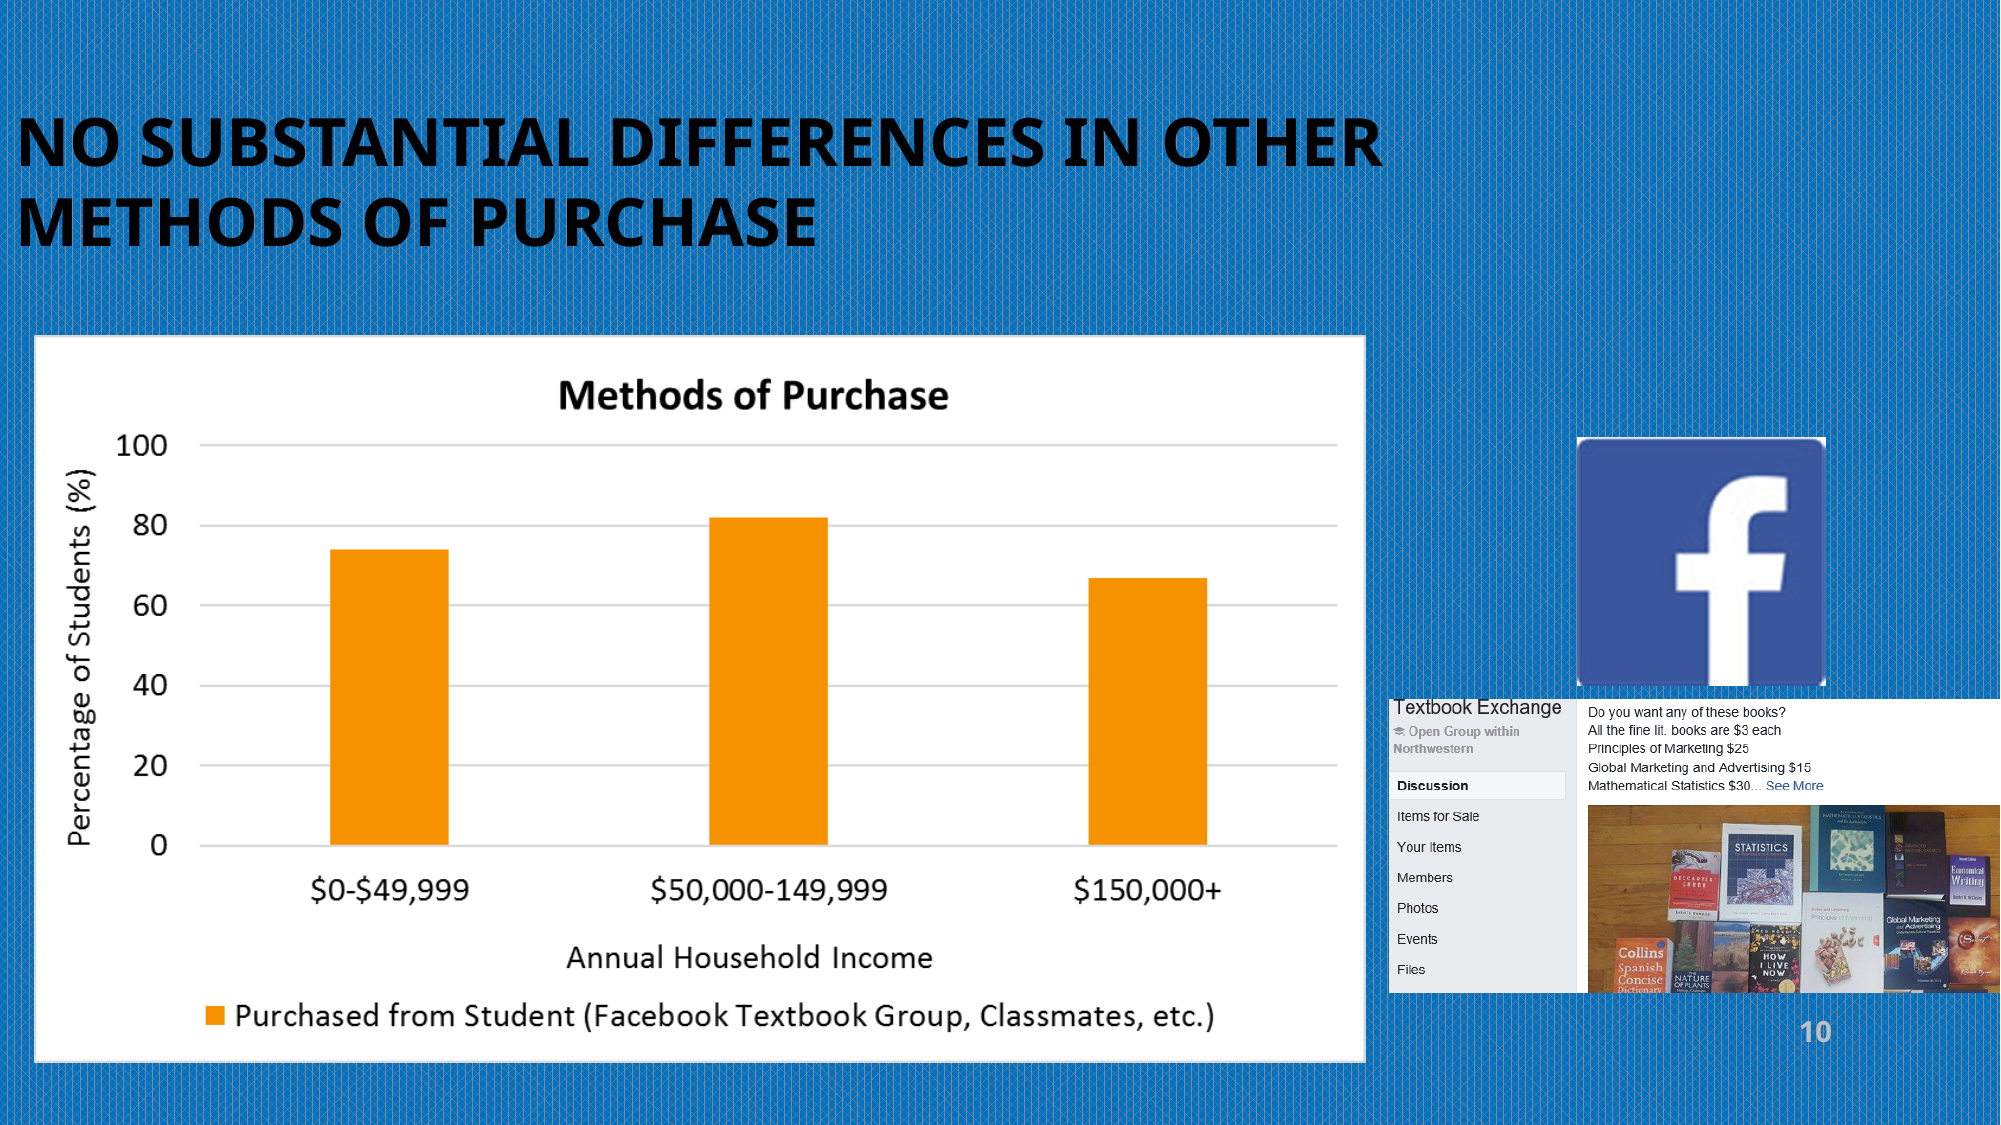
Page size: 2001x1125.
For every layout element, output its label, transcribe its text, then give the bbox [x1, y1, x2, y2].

picture [34, 335, 1367, 1064]
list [1389, 699, 2000, 993]
picture [1577, 436, 1827, 687]
slide_number 10 [1756, 1003, 1848, 1063]
title No substantial Differences in Other Methods of Purchase [0, 23, 1729, 336]
